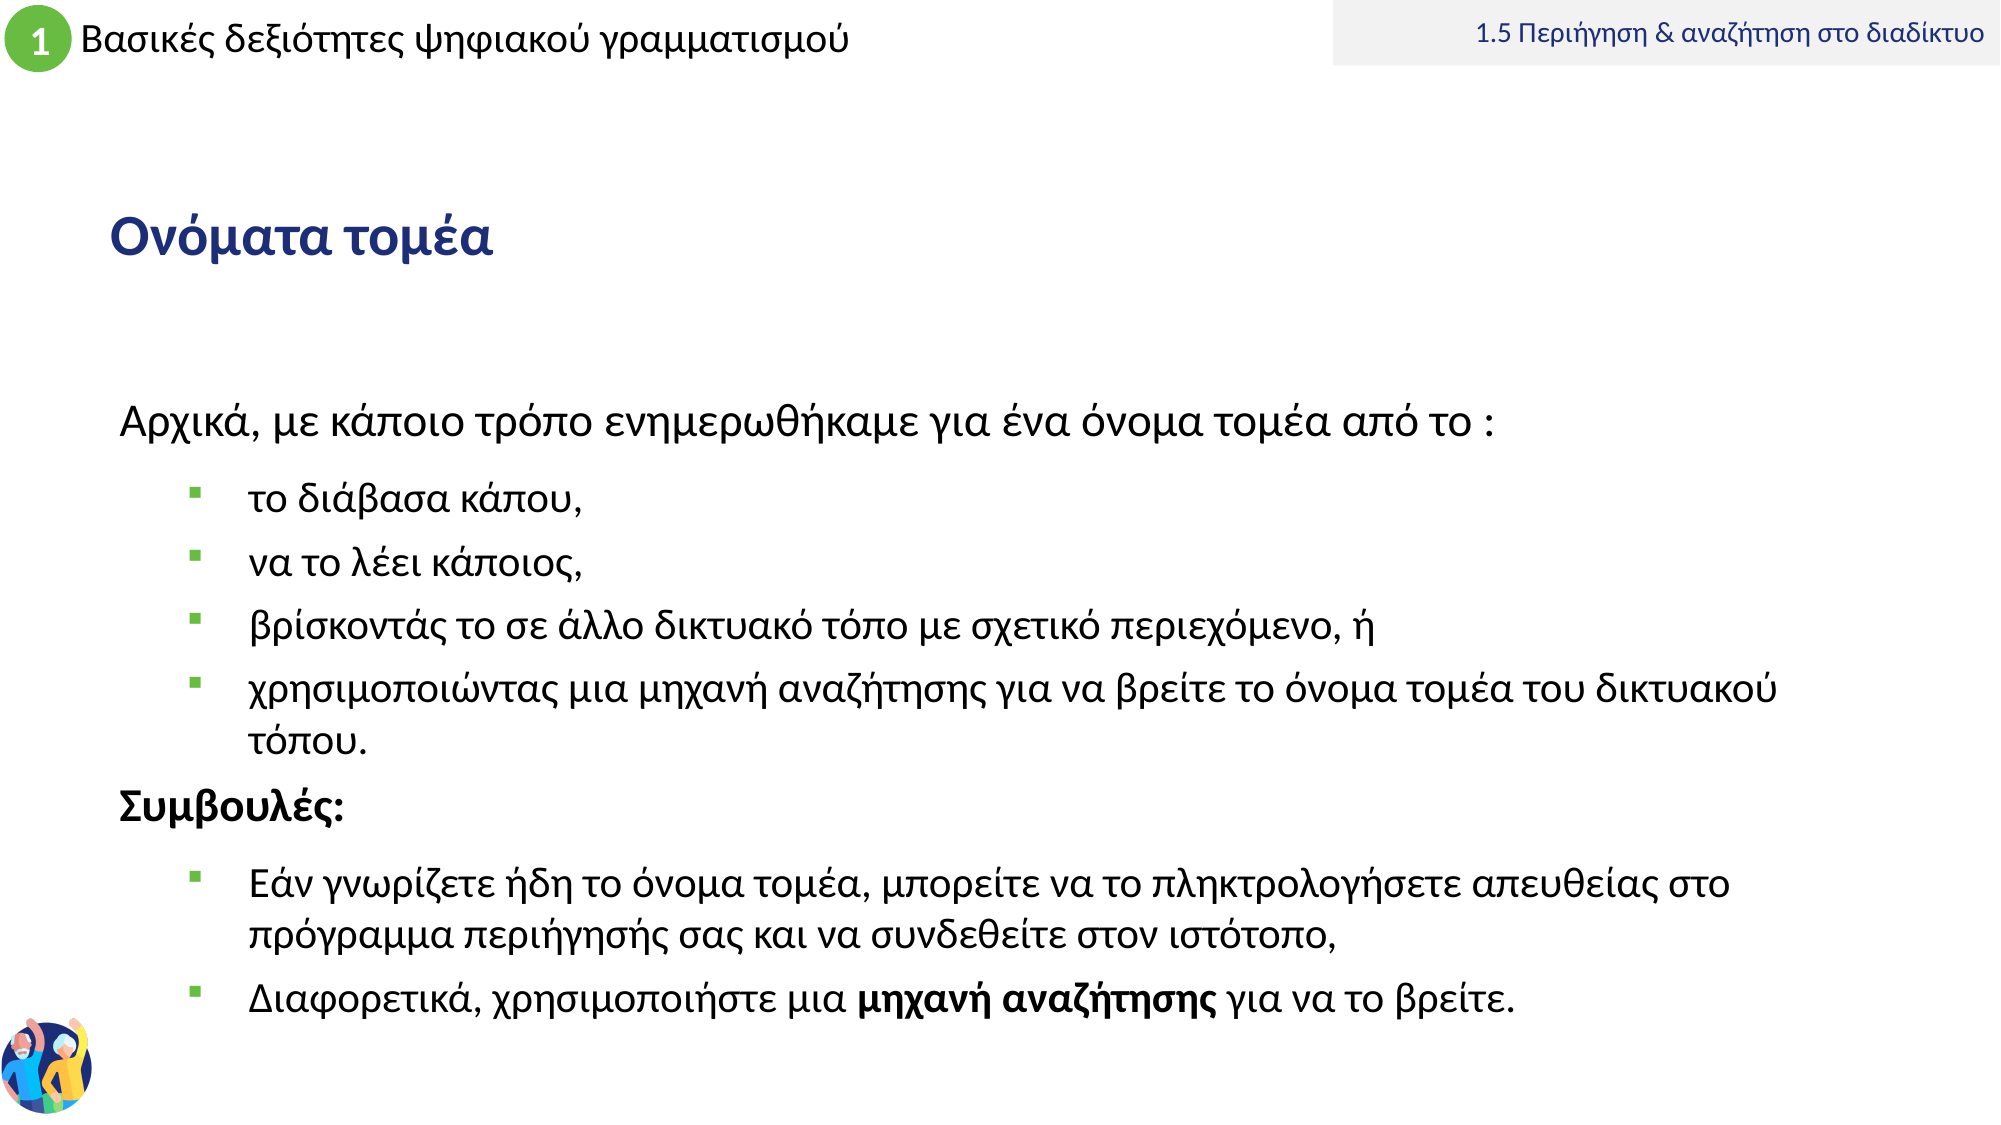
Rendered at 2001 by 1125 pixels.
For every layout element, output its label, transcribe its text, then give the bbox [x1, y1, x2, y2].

text_box 1.5 Περιήγηση & αναζήτηση στο διαδίκτυο [1332, 0, 2000, 66]
title Ονόματα τομέα [95, 177, 1910, 297]
picture [1, 1007, 99, 1125]
list Αρχικά, με κάποιο τρόπο ενημερωθήκαμε για ένα όνομα τομέα από το : το διάβασα κάπου, να το λέει κάποιος, βρίσκοντάς το σε άλλο δικτυακό τόπο με σχετικό περιεχόμενο, ή χρησιμοποιώντας μια μηχανή αναζήτησης για να βρείτε το όνομα τομέα του δικτυακού τόπου. Συμβουλές: Εάν γνωρίζετε ήδη το όνομα τομέα, μπορείτε να το πληκτρολογήσετε απευθείας στο πρόγραμμα περιήγησής σας και να συνδεθείτε στον ιστότοπο, Διαφορετικά, χρησιμοποιήστε μια μηχανή αναζήτησης για να το βρείτε. [92, 382, 1908, 1029]
